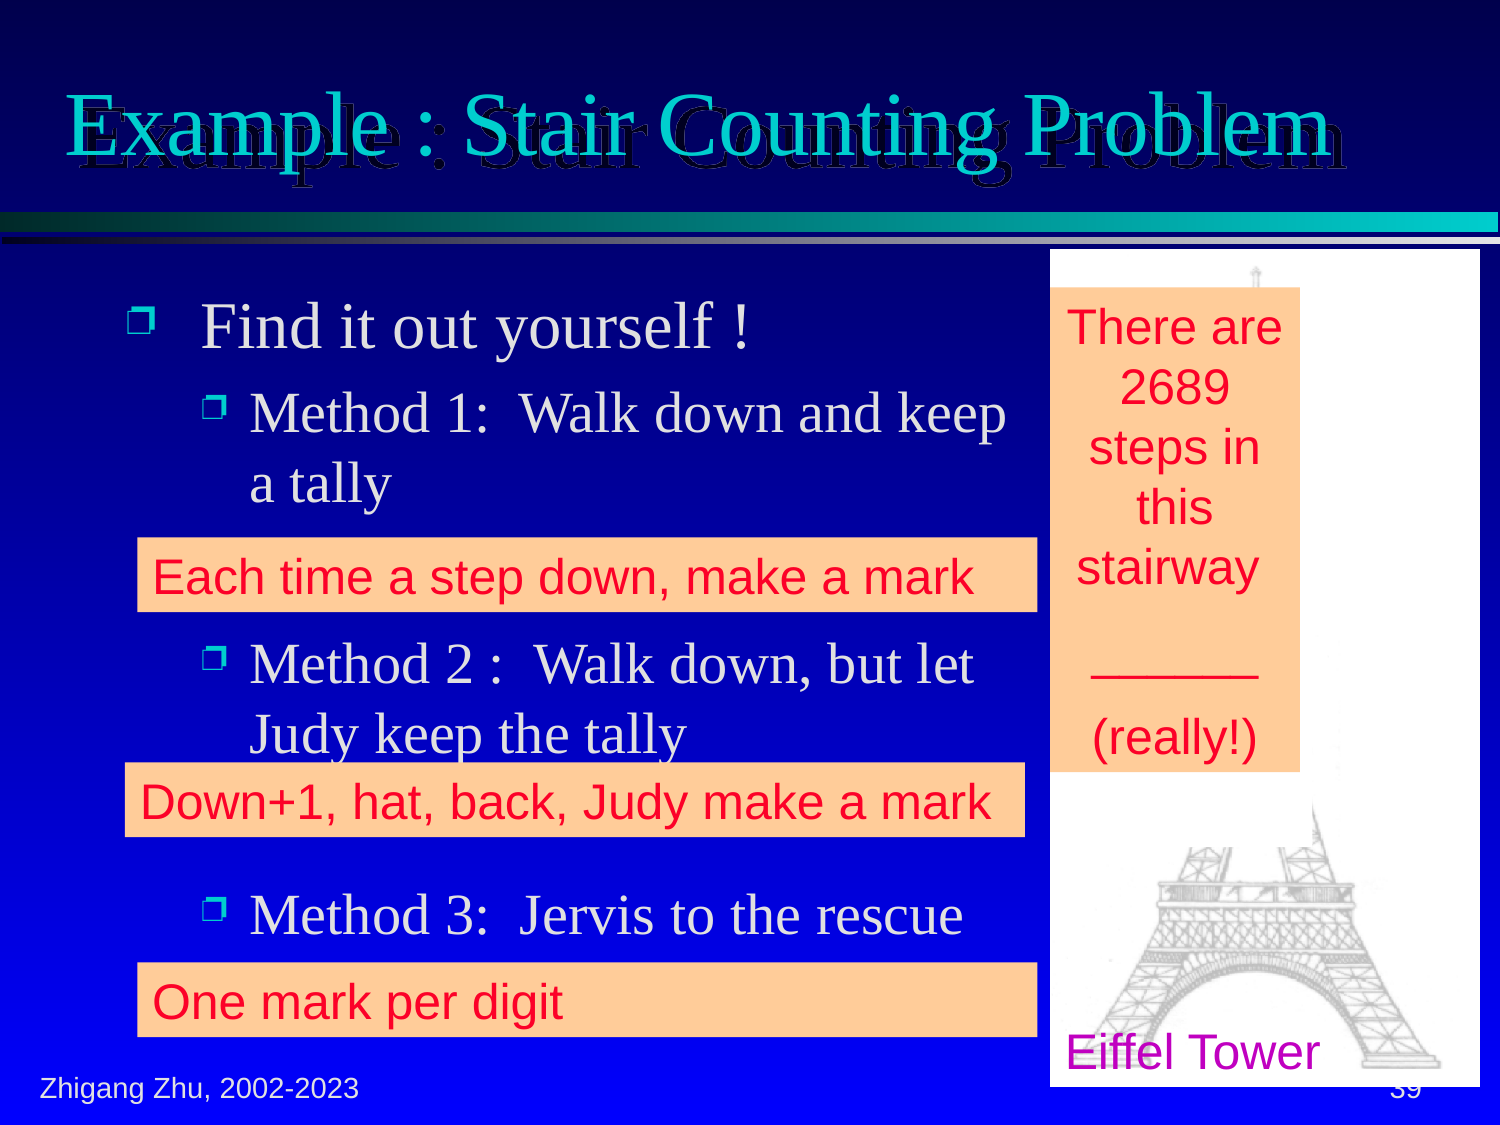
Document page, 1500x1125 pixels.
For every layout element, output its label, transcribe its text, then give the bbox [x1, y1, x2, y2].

list Find it out yourself ! Method 1: Walk down and keep a tally Method 2 : Walk down, but let Judy keep the tally Method 3: Jervis to the rescue [111, 274, 1044, 1051]
title Example : Stair Counting Problem [49, 24, 1451, 213]
text_box One mark per digit [137, 962, 1038, 1038]
text_box Down+1, hat, back, Judy make a mark [124, 762, 1025, 838]
text_box Each time a step down, make a mark [137, 537, 1038, 613]
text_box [1049, 249, 1480, 1088]
